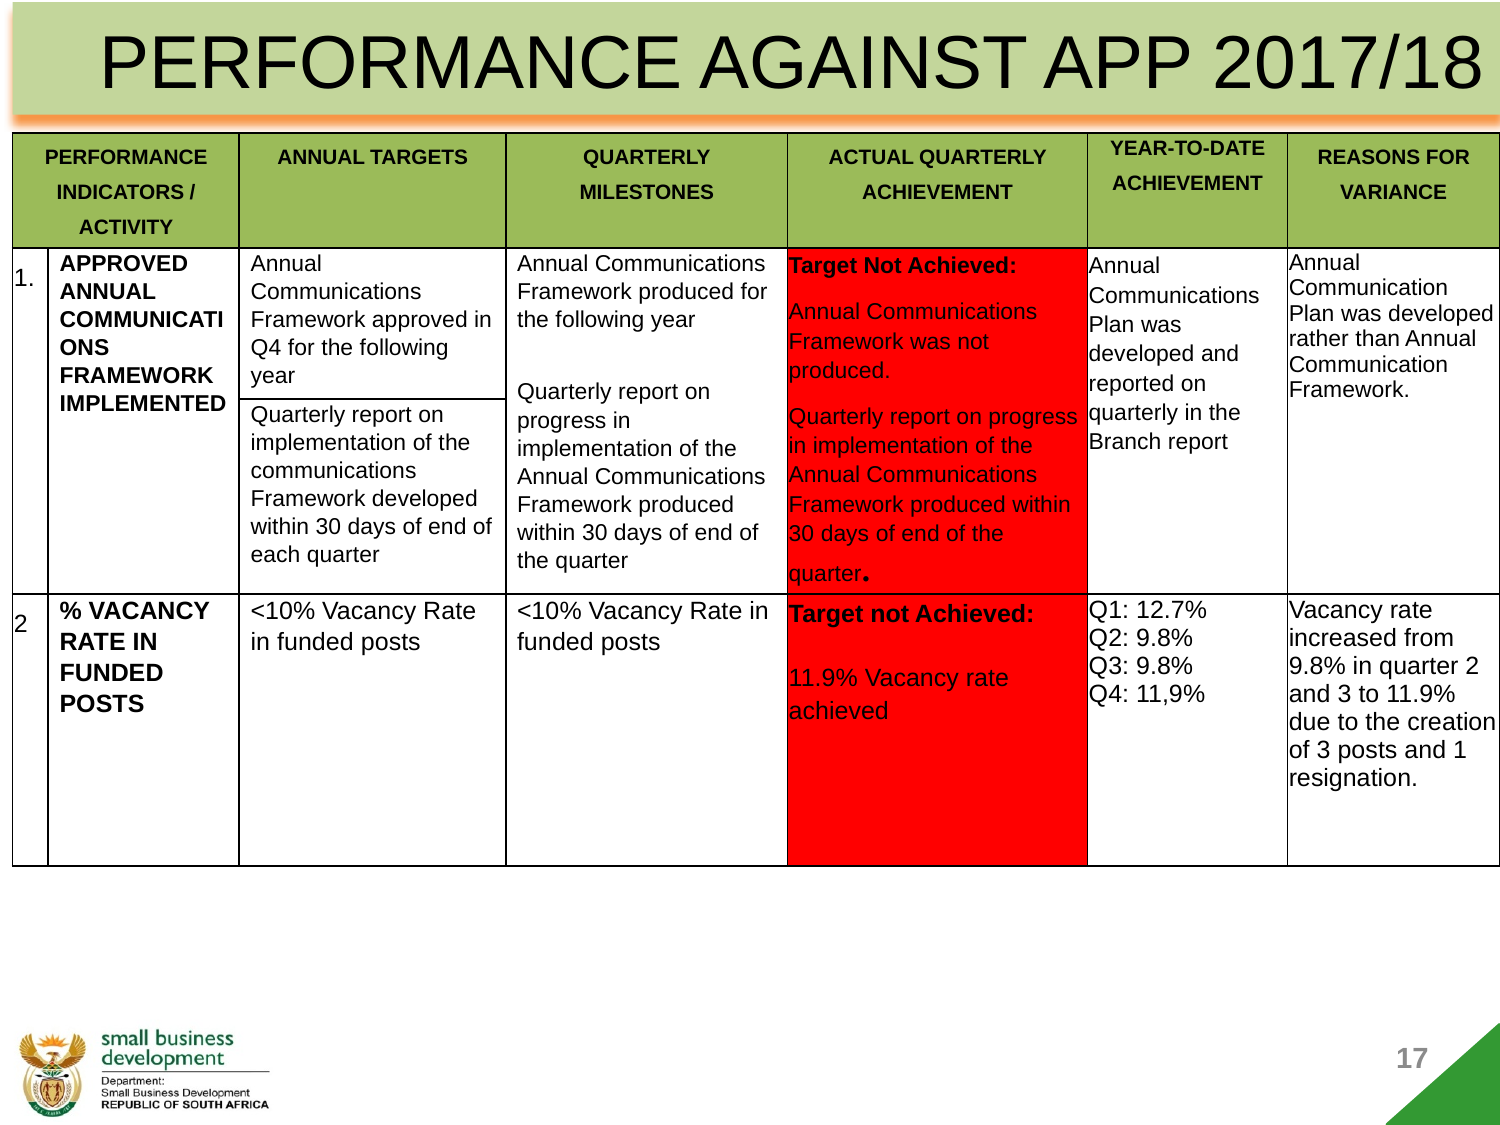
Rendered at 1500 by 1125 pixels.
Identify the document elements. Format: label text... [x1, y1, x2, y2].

table_header YEAR-TO-DATE ACHIEVEMENT [1088, 134, 1287, 247]
title Performance Against APP 2017/18 [12, 2, 1500, 115]
table_header REASONS FOR VARIANCE [1288, 134, 1499, 247]
table_cell <10% Vacancy Rate in funded posts [240, 595, 505, 865]
slide_number 17 [1343, 1038, 1444, 1075]
table_cell Annual Communication Plan was developed rather than Annual Communication Framework. [1288, 249, 1499, 593]
table_cell Vacancy rate increased from 9.8% in quarter 2 and 3 to 11.9% due to the creation of 3 posts and 1 resignation. [1288, 595, 1499, 865]
table_cell <10% Vacancy Rate in funded posts [507, 595, 787, 865]
table_header PERFORMANCE INDICATORS / ACTIVITY [13, 134, 238, 247]
table_cell Target not Achieved: 11.9% Vacancy rate achieved [788, 595, 1087, 865]
table_cell 2 [13, 595, 47, 865]
table_cell Target Not Achieved: Annual Communications Framework was not produced. Quarterly report on progress in implementation of the Annual Communications Framework produced within 30 days of end of the quarter. [788, 249, 1087, 593]
table_cell Annual Communications Framework approved in Q4 for the following year [240, 249, 505, 398]
table_cell Q1: 12.7% Q2: 9.8% Q3: 9.8% Q4: 11,9% [1088, 595, 1287, 865]
table_cell Quarterly report on implementation of the communications Framework developed within 30 days of end of each quarter [240, 400, 505, 593]
text_box [1385, 1023, 1500, 1125]
table_cell % Vacancy Rate in funded posts [49, 595, 238, 865]
table_header Actual Quarterly Achievement [788, 134, 1087, 247]
picture [0, 1018, 288, 1122]
table_cell Annual Communications Plan was developed and reported on quarterly in the Branch report [1088, 249, 1287, 593]
table_cell 1. [13, 249, 47, 593]
table_cell Annual Communications Framework produced for the following year Quarterly report on progress in implementation of the Annual Communications Framework produced within 30 days of end of the quarter [507, 249, 787, 593]
table_header QUARTERLY MILESTONES [507, 134, 787, 247]
table_cell Approved Annual Communications Framework implemented [49, 249, 238, 593]
table_header ANNUAL TARGETS [240, 134, 505, 247]
